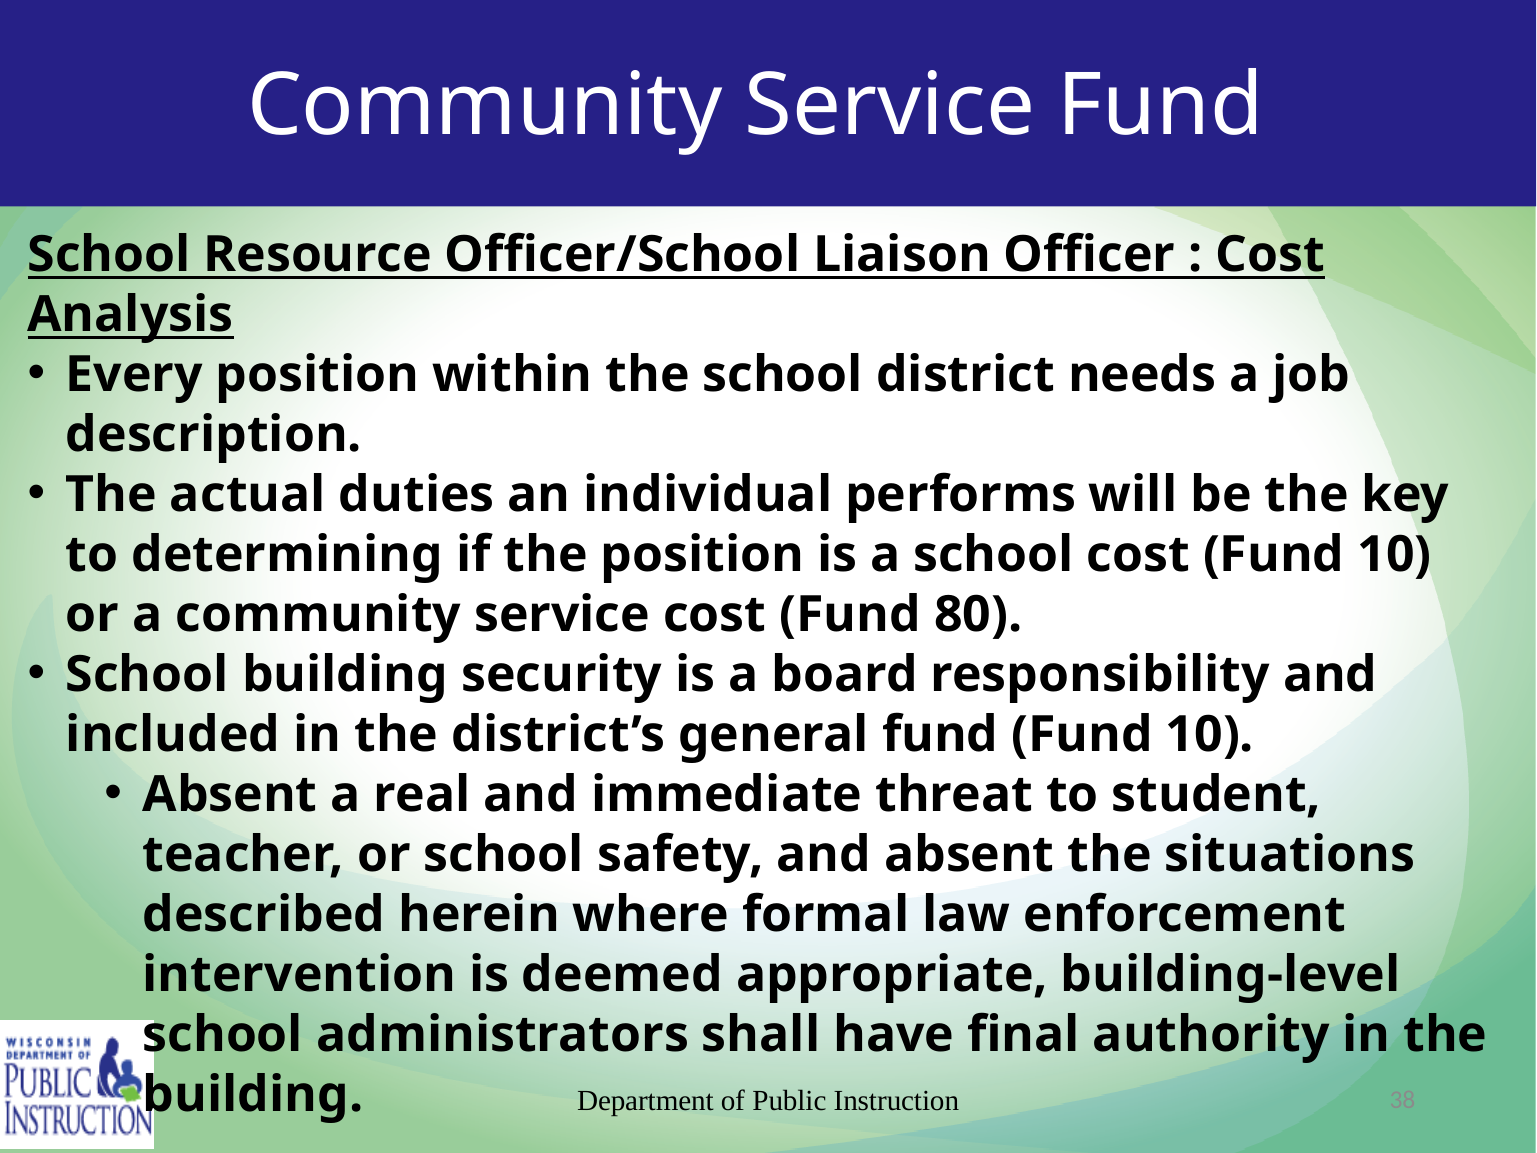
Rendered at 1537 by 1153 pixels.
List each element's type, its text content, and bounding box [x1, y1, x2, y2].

slide_number 38 [1084, 1067, 1431, 1130]
list School Resource Officer/School Liaison Officer : Cost Analysis Every position within the school district needs a job description. The actual duties an individual performs will be the key to determining if the position is a school cost (Fund 10) or a community service cost (Fund 80). School building security is a board responsibility and included in the district’s general fund (Fund 10). Absent a real and immediate threat to student, teacher, or school safety, and absent the situations described herein where formal law enforcement intervention is deemed appropriate, building-level school administrators shall have final authority in the building. [12, 214, 1511, 1025]
picture [0, 207, 1536, 1153]
footer Department of Public Instruction [508, 1067, 1028, 1130]
title Community Service Fund [232, 0, 1406, 200]
